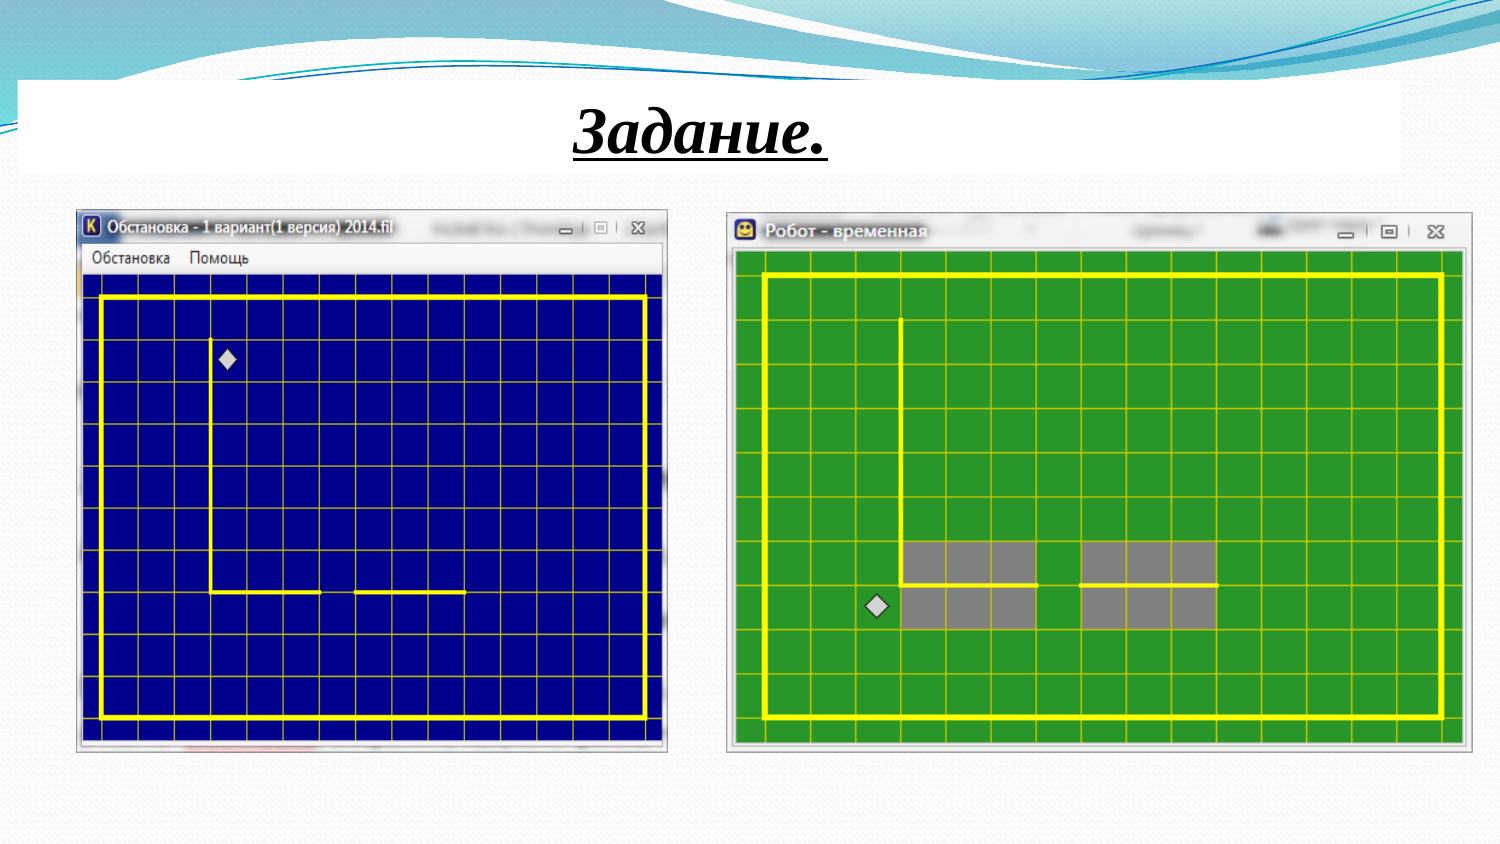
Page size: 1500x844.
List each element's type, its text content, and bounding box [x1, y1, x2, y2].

text_box Задание. [17, 79, 1401, 175]
picture [726, 212, 1473, 753]
picture [76, 208, 668, 753]
